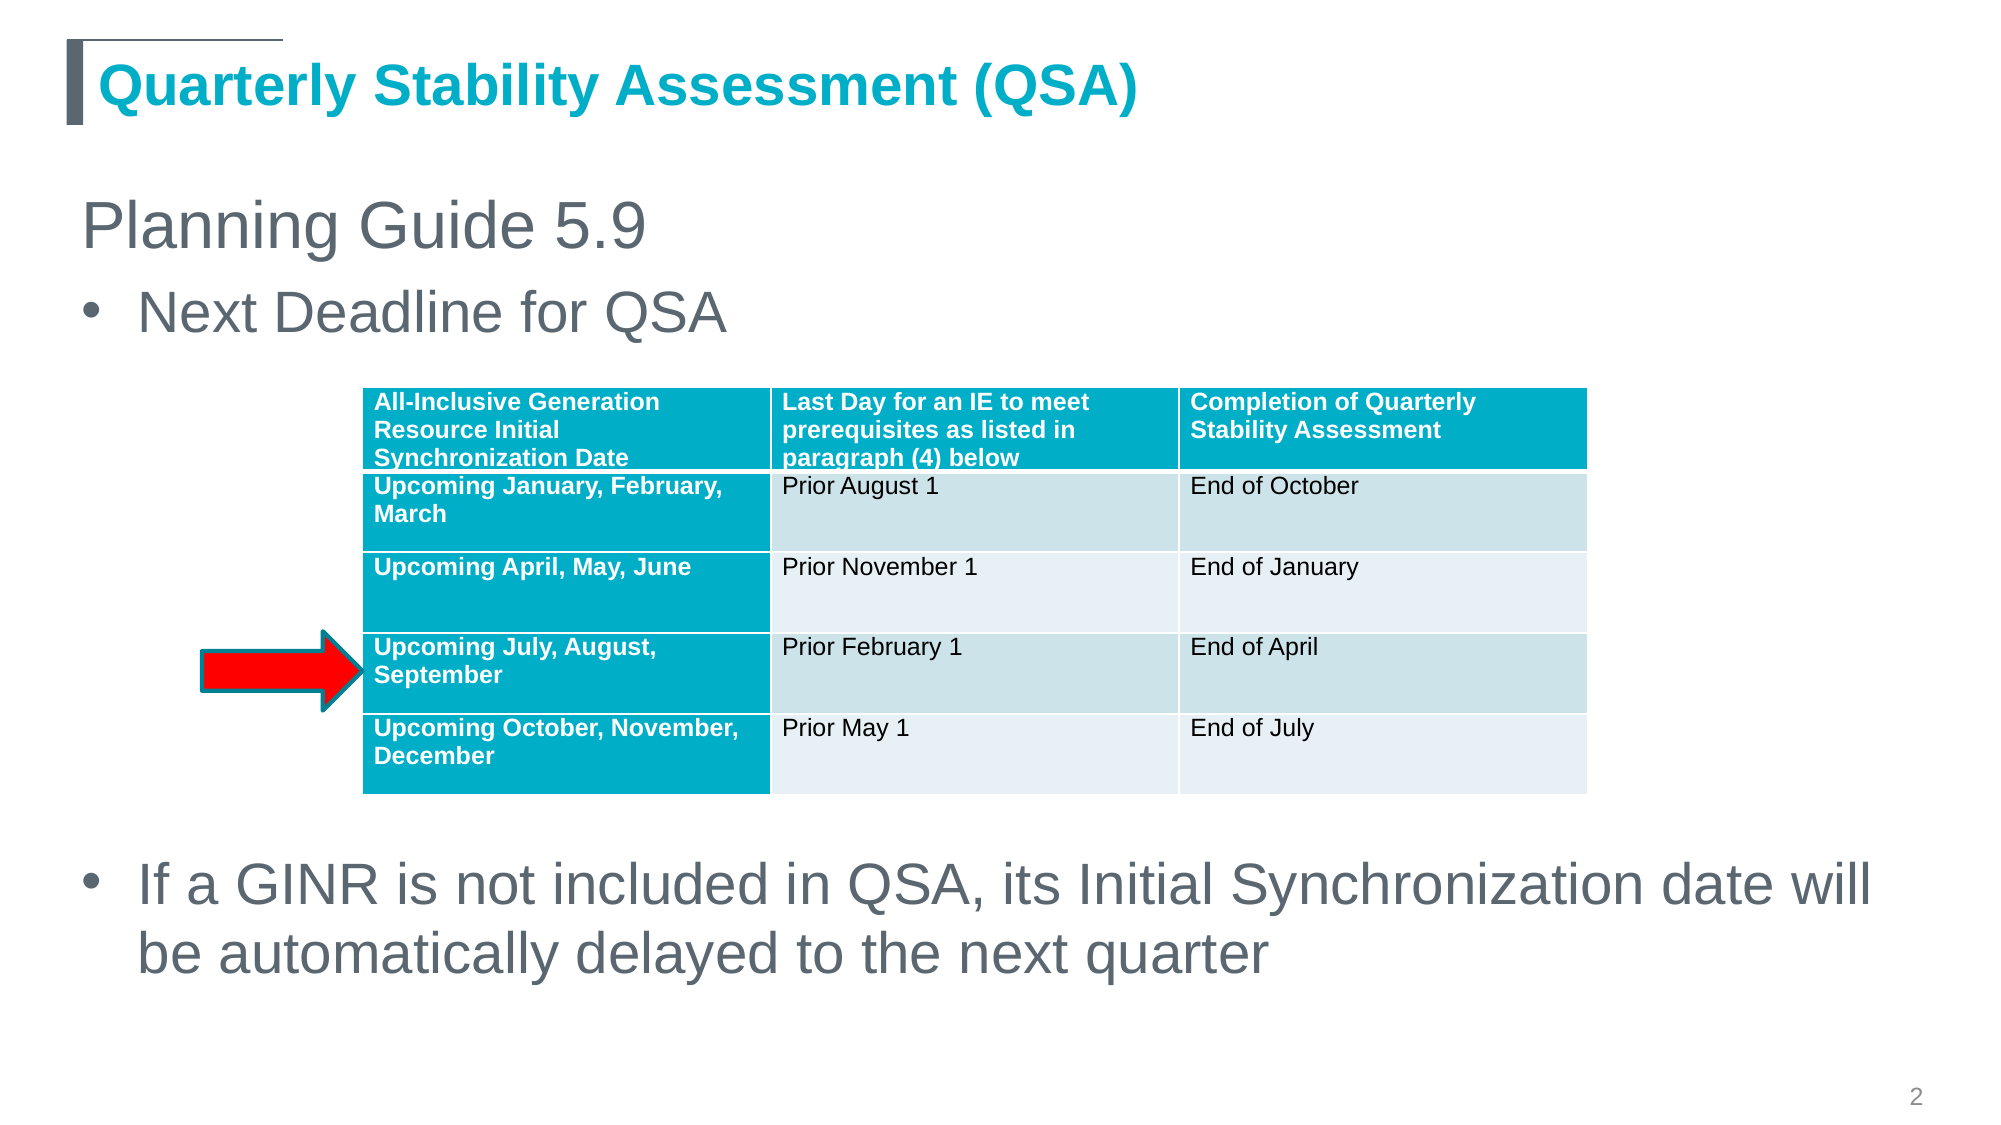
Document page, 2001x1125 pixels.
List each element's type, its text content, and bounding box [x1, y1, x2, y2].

table_cell Upcoming April, May, June [363, 553, 770, 632]
table_cell End of July [1180, 715, 1587, 794]
table_cell Prior May 1 [772, 715, 1178, 794]
slide_number 2 [1850, 1070, 1984, 1120]
text_box [199, 629, 365, 713]
table_cell Upcoming October, November, December [363, 715, 770, 794]
table_cell End of April [1180, 634, 1587, 713]
table_cell End of January [1180, 553, 1587, 632]
table_cell Prior February 1 [772, 634, 1178, 713]
table_header Last Day for an IE to meet prerequisites as listed in paragraph (4) below [772, 388, 1178, 469]
table_header Completion of Quarterly Stability Assessment [1180, 388, 1587, 469]
table_cell Upcoming July, August, September [363, 634, 770, 713]
table_cell End of October [1180, 474, 1587, 551]
title Quarterly Stability Assessment (QSA) [83, 39, 1934, 134]
table_cell Prior August 1 [772, 474, 1178, 551]
table_cell Upcoming January, February, March [363, 474, 770, 551]
list Planning Guide 5.9 Next Deadline for QSA If a GINR is not included in QSA, its Initial Synchronization date will be automatically delayed to the next quarter [66, 174, 1934, 1088]
table_cell Prior November 1 [772, 553, 1178, 632]
table_header All-Inclusive Generation Resource Initial Synchronization Date [363, 388, 770, 469]
